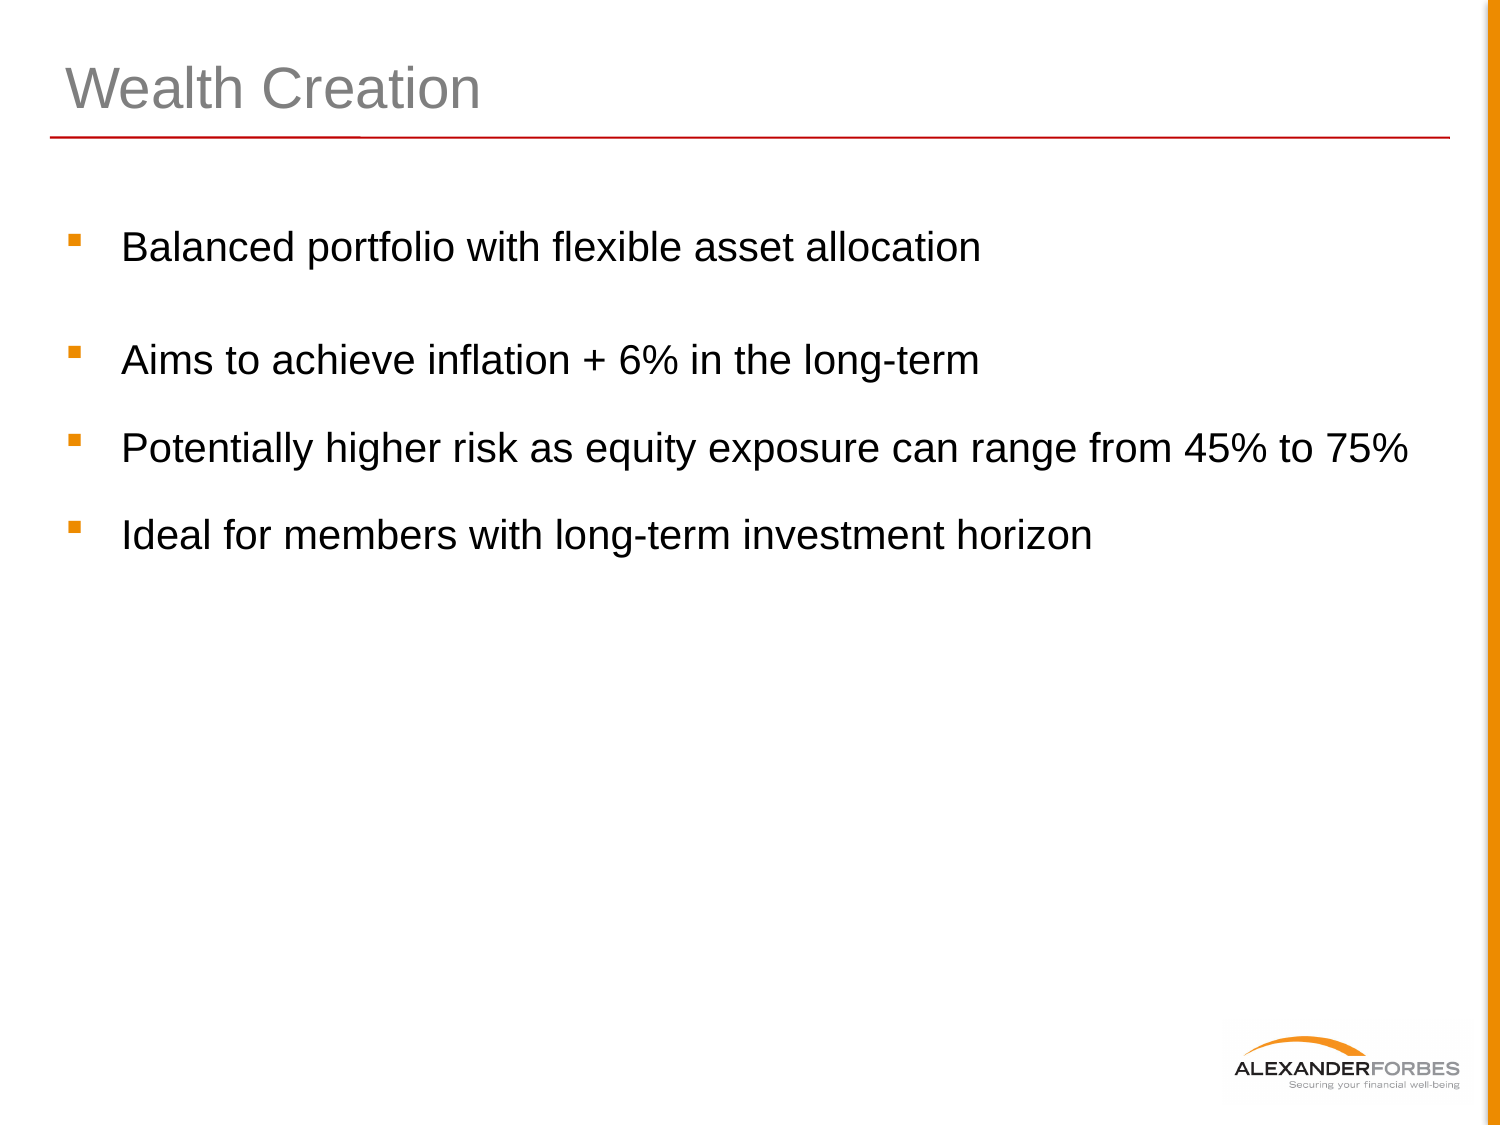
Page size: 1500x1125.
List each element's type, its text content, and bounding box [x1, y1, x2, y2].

title Wealth Creation [49, 44, 1451, 126]
list Balanced portfolio with flexible asset allocation Aims to achieve inflation + 6% in the long-term Potentially higher risk as equity exposure can range from 45% to 75% Ideal for members with long-term investment horizon [49, 212, 1451, 853]
picture [1222, 1019, 1474, 1105]
